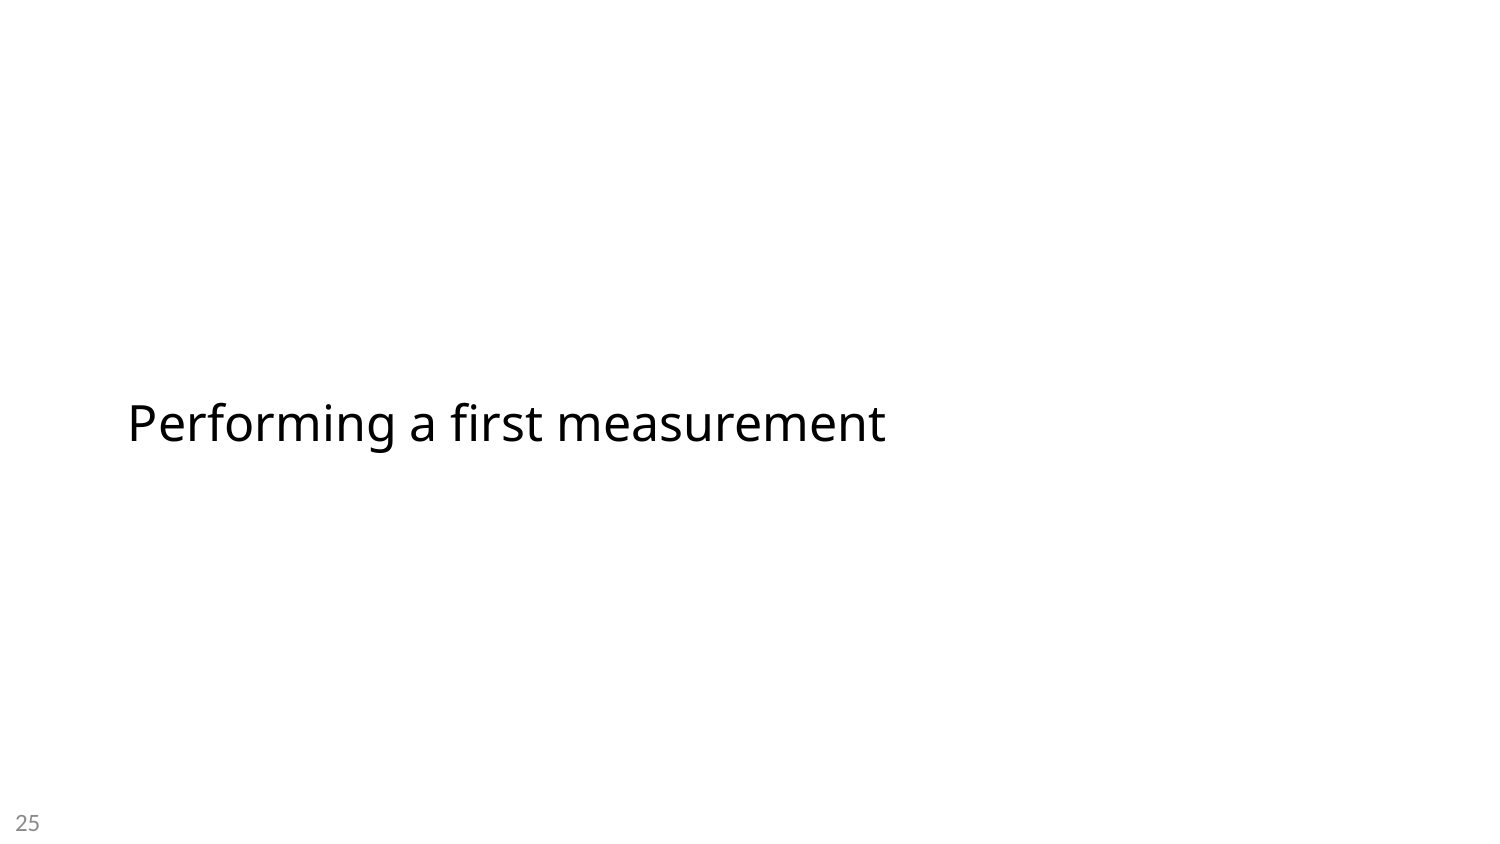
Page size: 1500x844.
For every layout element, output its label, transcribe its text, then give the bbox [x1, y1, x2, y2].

title Performing a first measurement [112, 330, 1388, 512]
slide_number 25 [0, 798, 350, 844]
